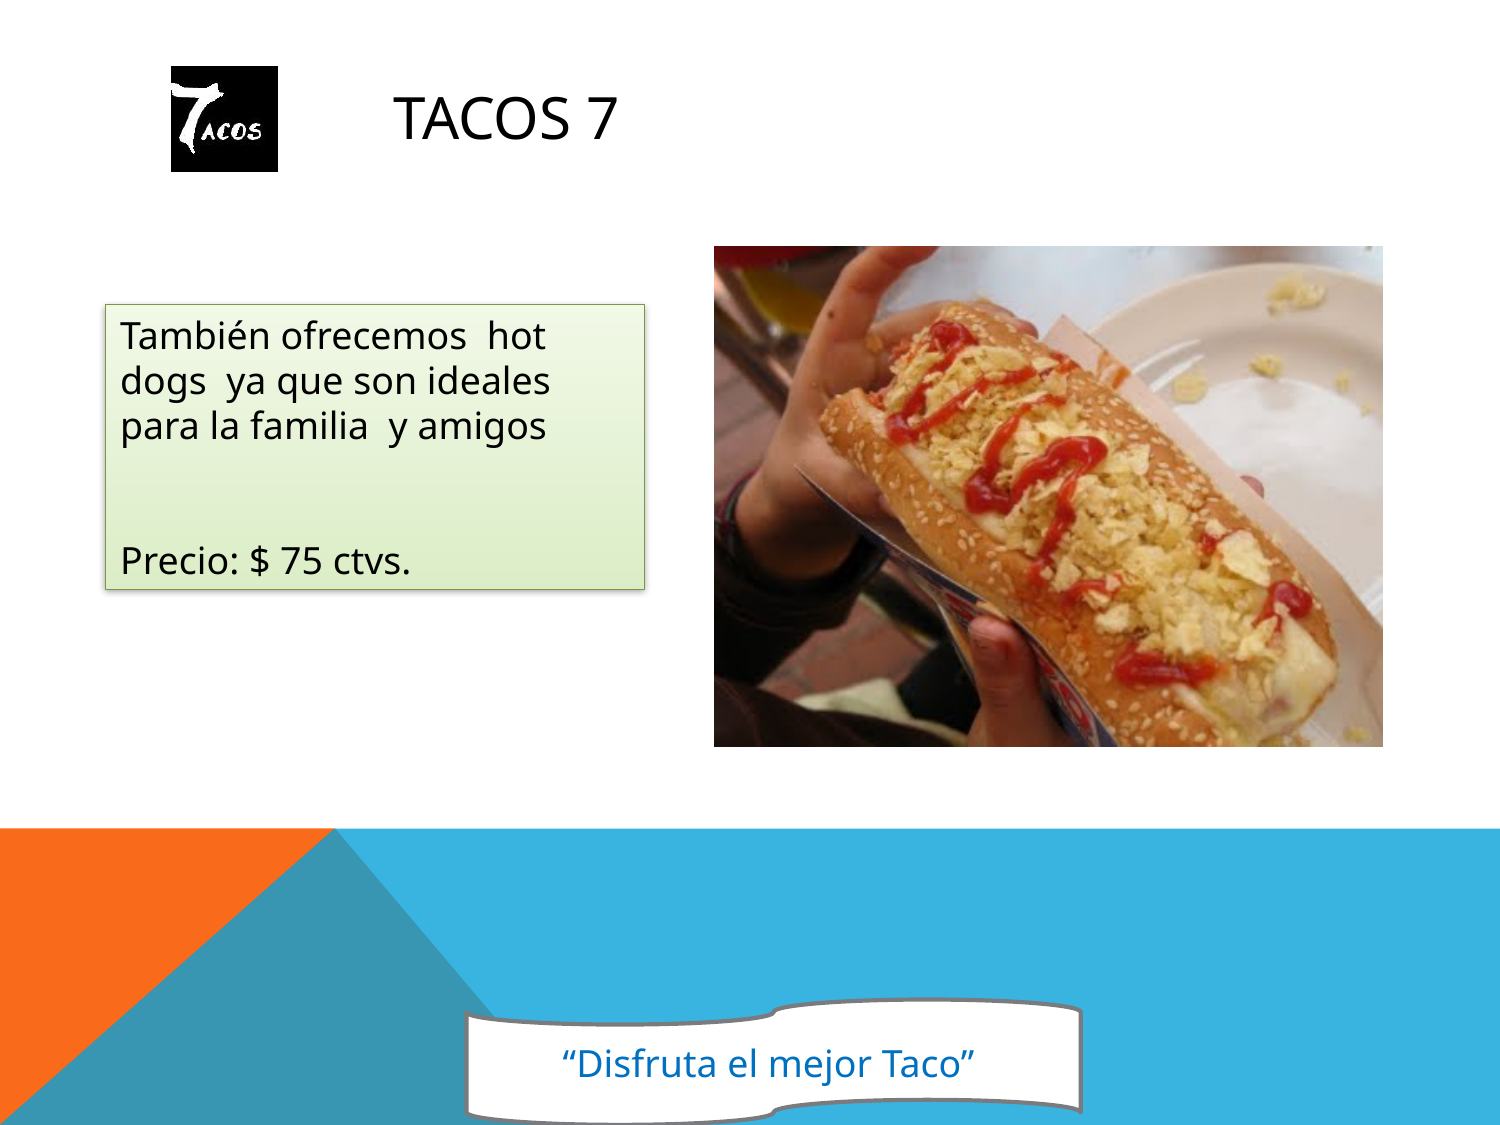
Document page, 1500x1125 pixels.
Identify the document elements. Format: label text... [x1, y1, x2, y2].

title TACOS 7 [135, 60, 1369, 173]
text_box También ofrecemos hot dogs ya que son ideales para la familia y amigos Precio: $ 75 ctvs. [105, 304, 645, 590]
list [170, 66, 278, 172]
picture [714, 245, 1384, 748]
text_box “Disfruta el mejor Taco” [464, 997, 1083, 1125]
